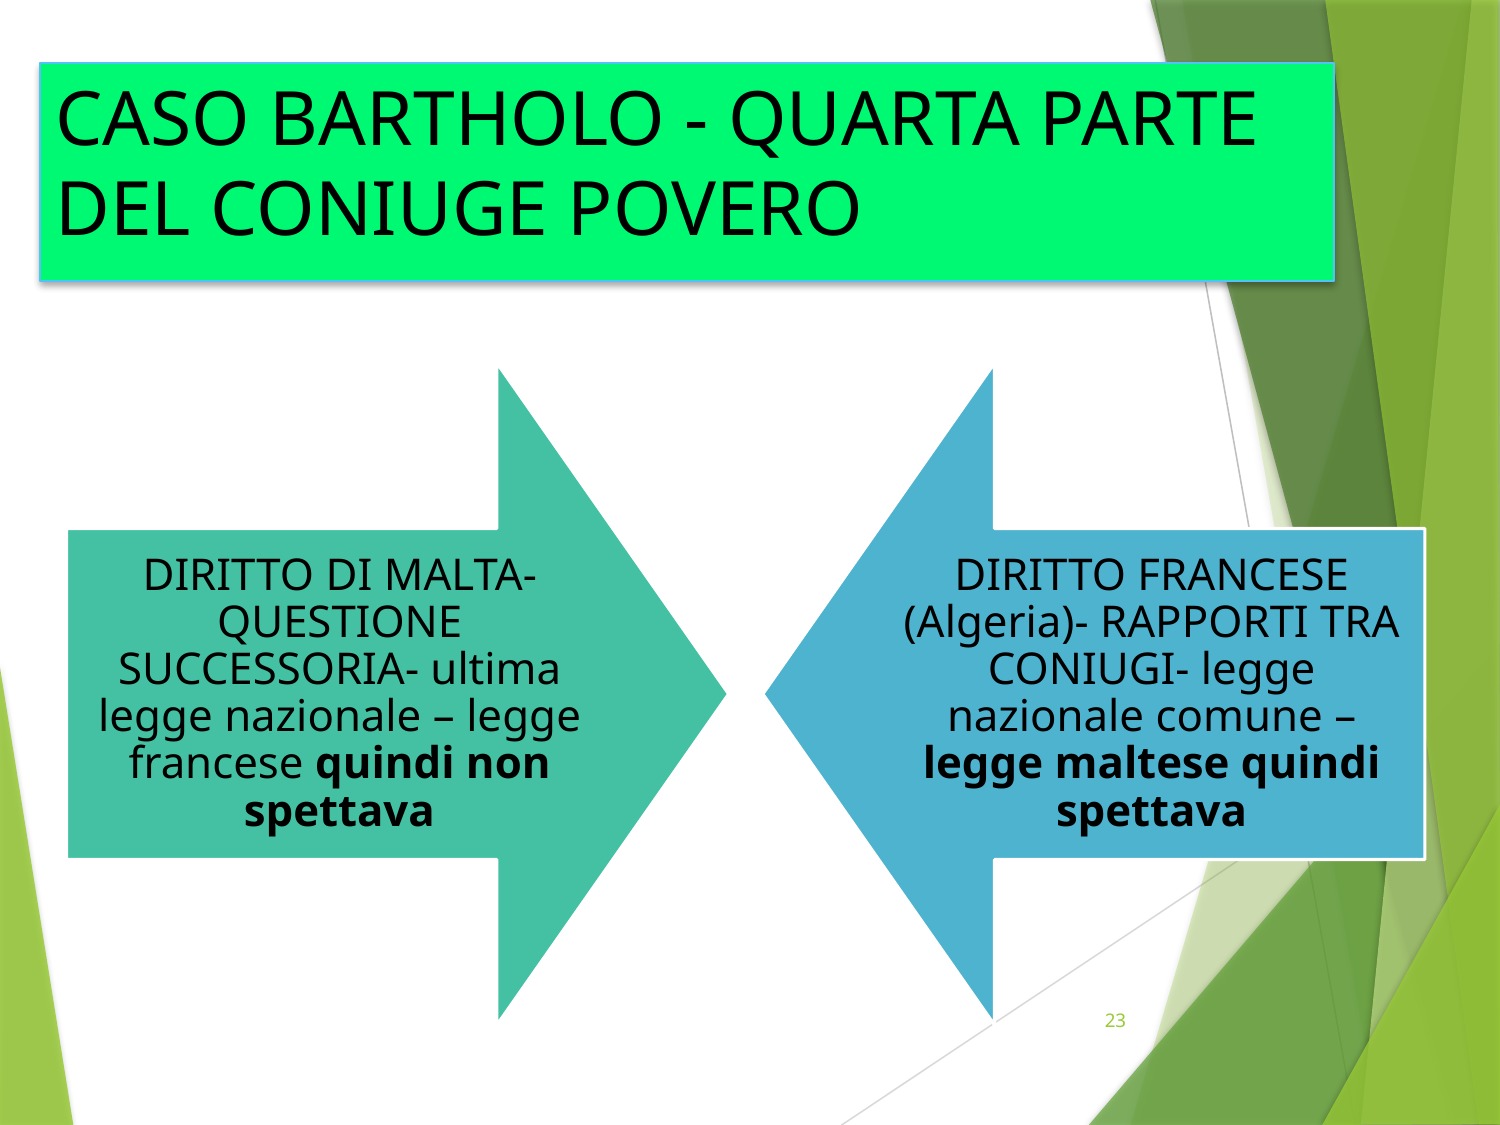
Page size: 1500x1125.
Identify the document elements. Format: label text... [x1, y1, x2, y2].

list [65, 344, 1426, 1044]
title CASO BARTHOLO - QUARTA PARTE DEL CONIUGE POVERO [39, 62, 1335, 282]
